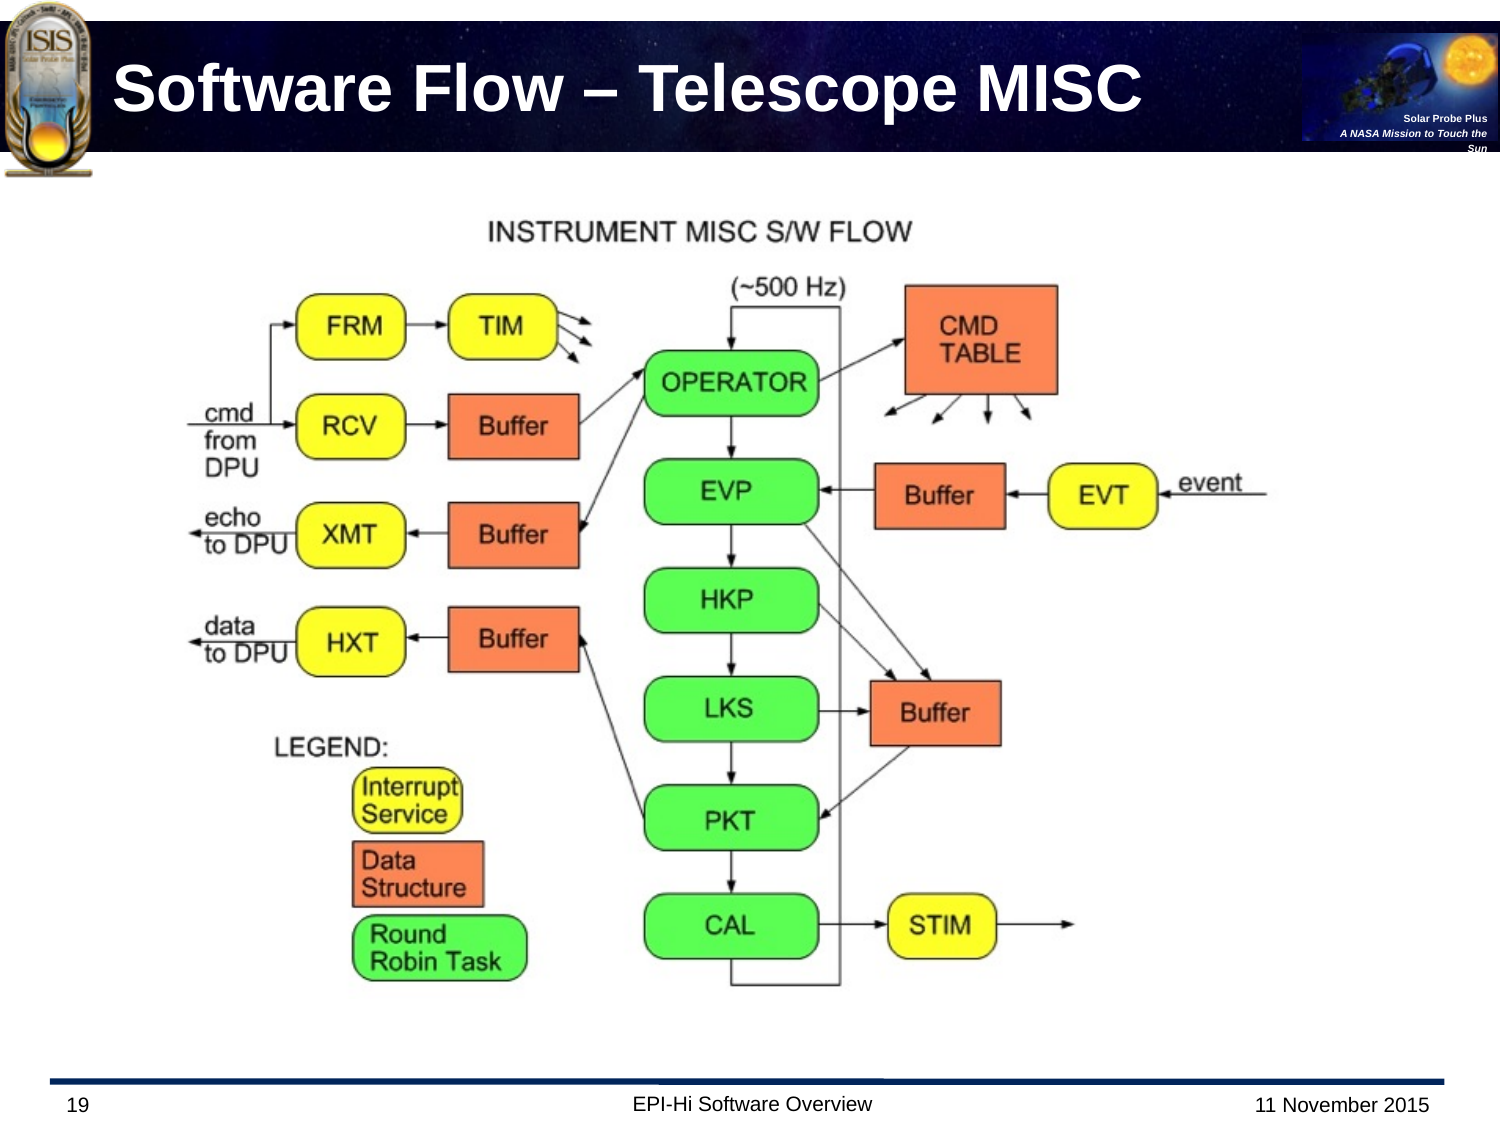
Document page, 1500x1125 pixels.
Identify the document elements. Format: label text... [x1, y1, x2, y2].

picture [0, 0, 1500, 179]
title Software Flow – Telescope MISC [112, 29, 1377, 140]
picture [173, 201, 1332, 999]
